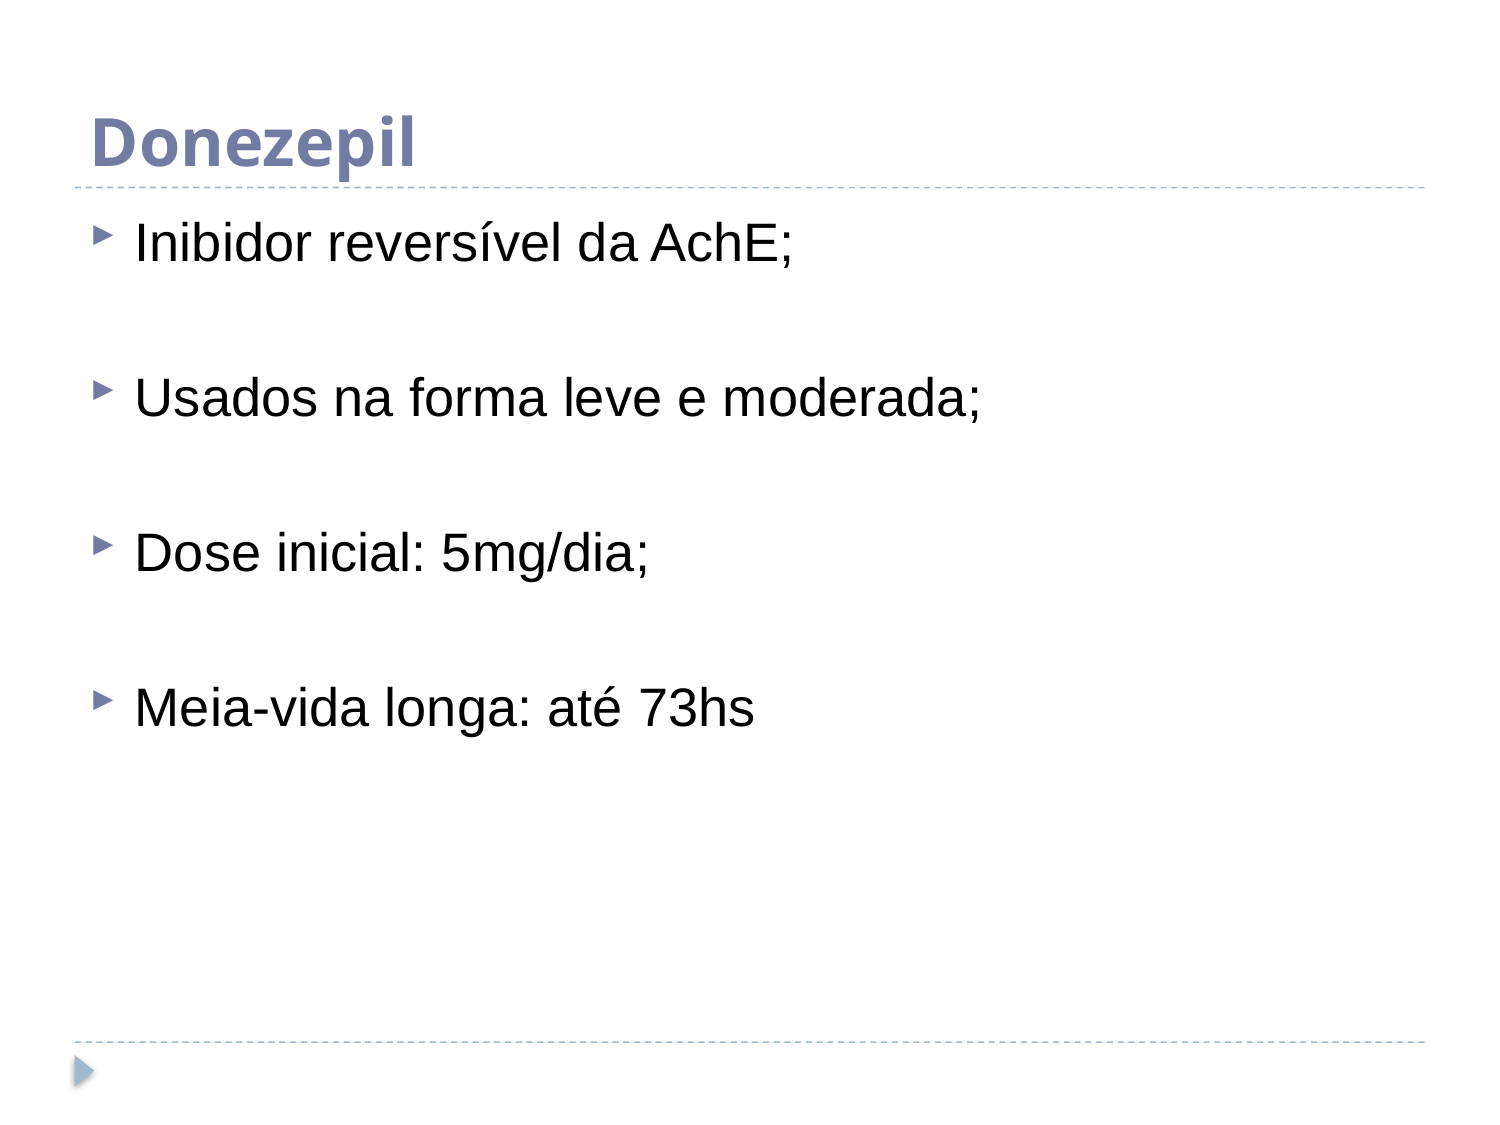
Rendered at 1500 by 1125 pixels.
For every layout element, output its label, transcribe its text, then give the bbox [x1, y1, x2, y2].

list Inibidor reversível da AchE; Usados na forma leve e moderada; Dose inicial: 5mg/dia; Meia-vida longa: até 73hs [75, 200, 1425, 1010]
title Donezepil [75, 24, 1425, 188]
